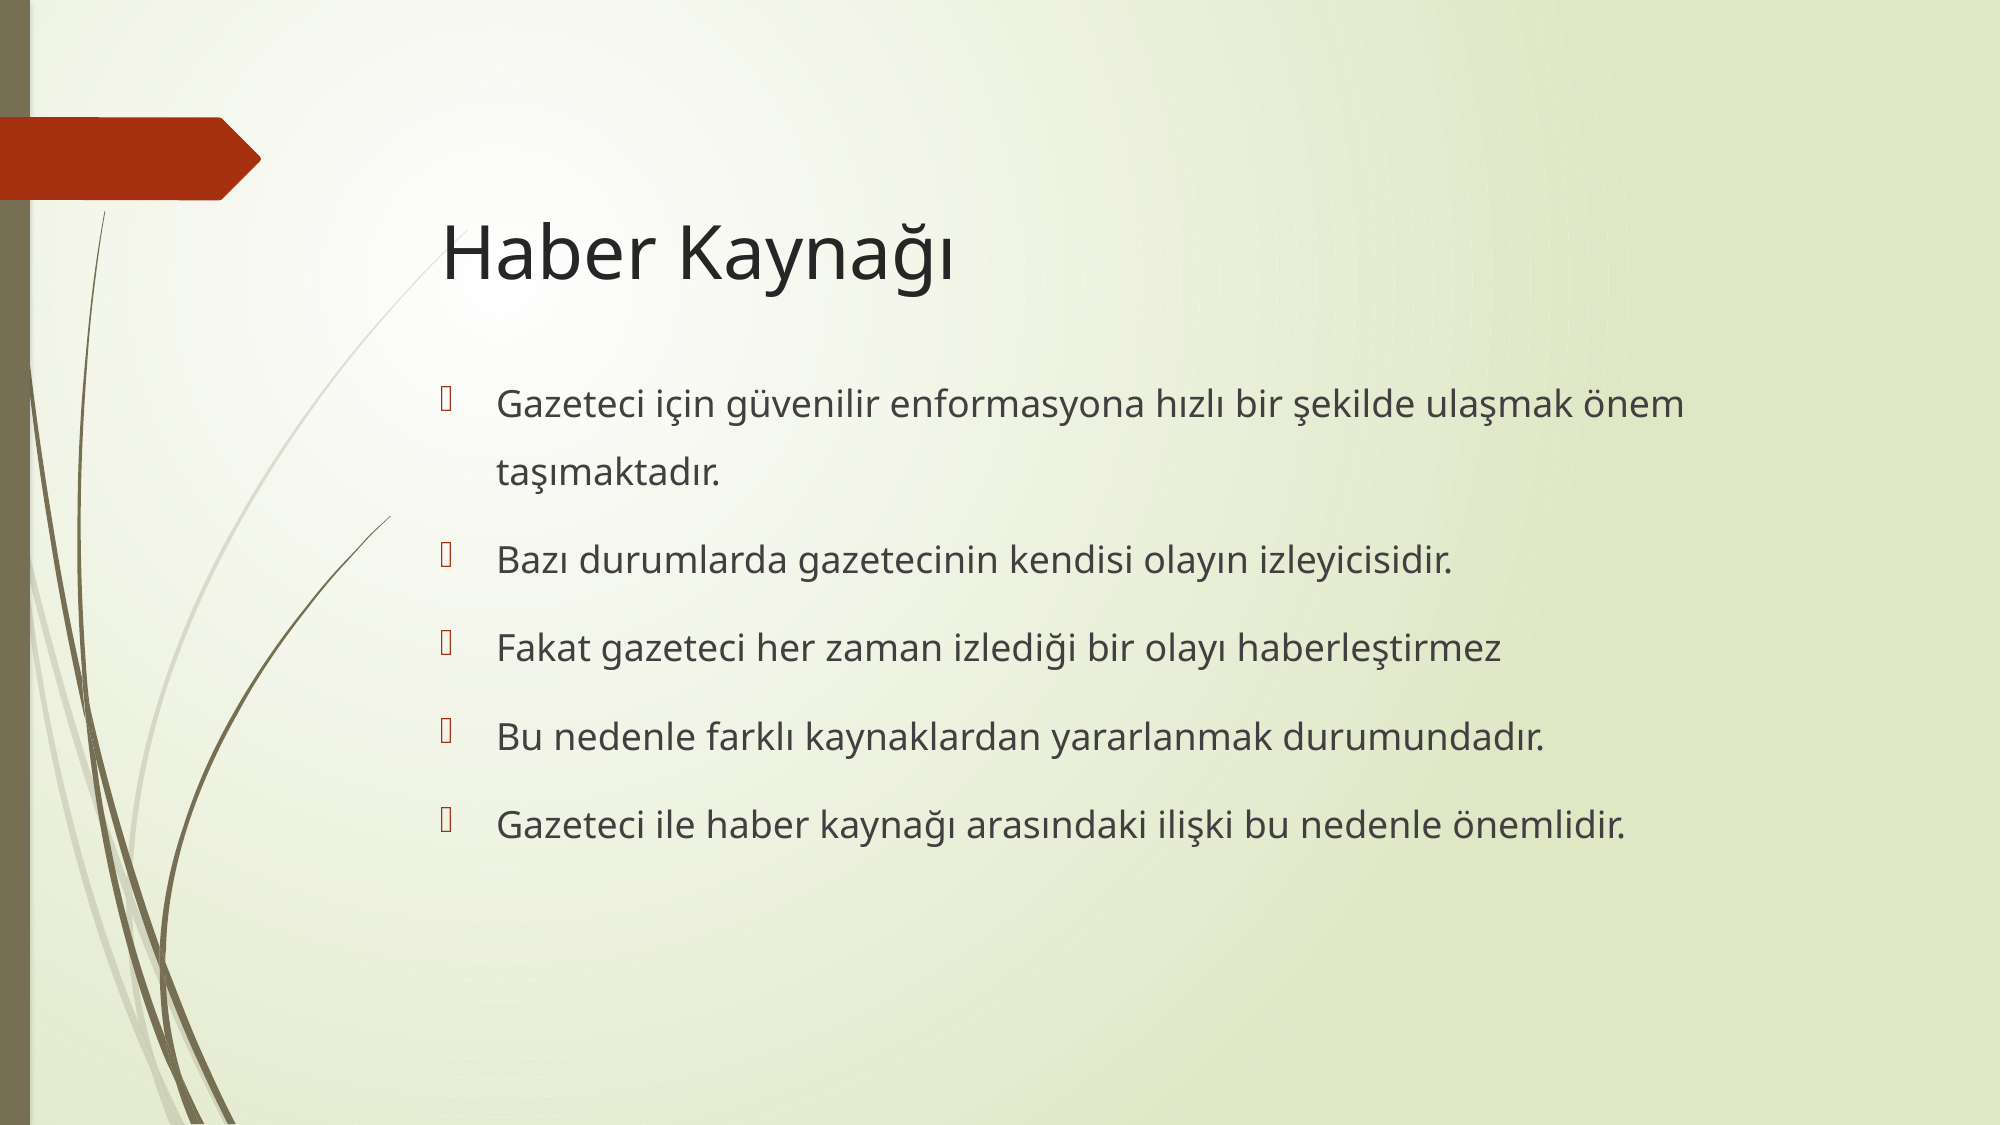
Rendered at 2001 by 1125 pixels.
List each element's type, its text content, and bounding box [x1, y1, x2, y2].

title Haber Kaynağı [425, 197, 1888, 313]
list Gazeteci için güvenilir enformasyona hızlı bir şekilde ulaşmak önem taşımaktadır. Bazı durumlarda gazetecinin kendisi olayın izleyicisidir. Fakat gazeteci her zaman izlediği bir olayı haberleştirmez Bu nedenle farklı kaynaklardan yararlanmak durumundadır. Gazeteci ile haber kaynağı arasındaki ilişki bu nedenle önemlidir. [424, 350, 1888, 970]
